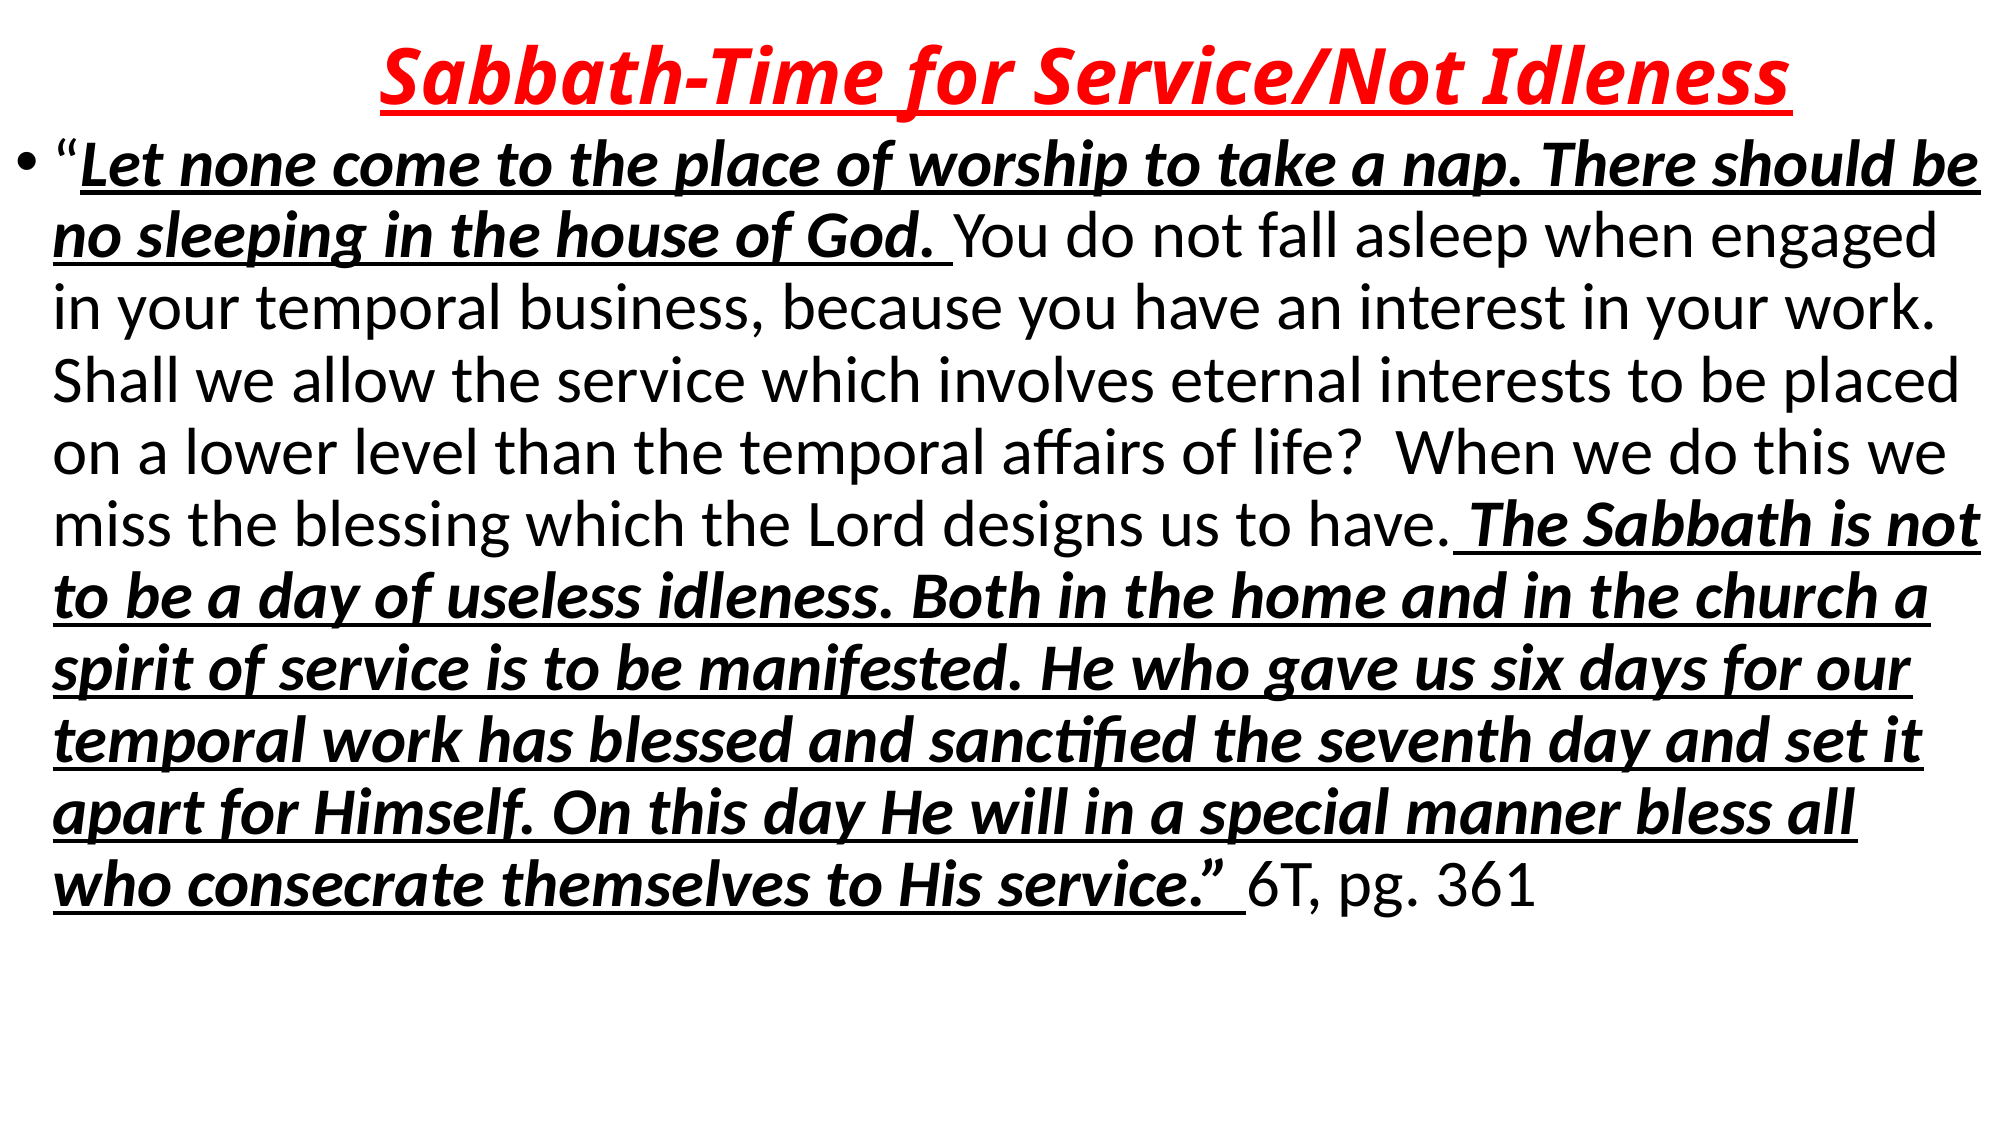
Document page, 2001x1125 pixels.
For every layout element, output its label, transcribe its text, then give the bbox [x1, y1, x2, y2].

list “Let none come to the place of worship to take a nap. There should be no sleeping in the house of God. You do not fall asleep when engaged in your temporal business, because you have an interest in your work. Shall we allow the service which involves eternal interests to be placed on a lower level than the temporal affairs of life? When we do this we miss the blessing which the Lord designs us to have. The Sabbath is not to be a day of useless idleness. Both in the home and in the church a spirit of service is to be manifested. He who gave us six days for our temporal work has blessed and sanctified the seventh day and set it apart for Himself. On this day He will in a special manner bless all who consecrate themselves to His service.” 6T, pg. 361 [0, 120, 2000, 1125]
title Sabbath-Time for Service/Not Idleness [0, 0, 2000, 120]
